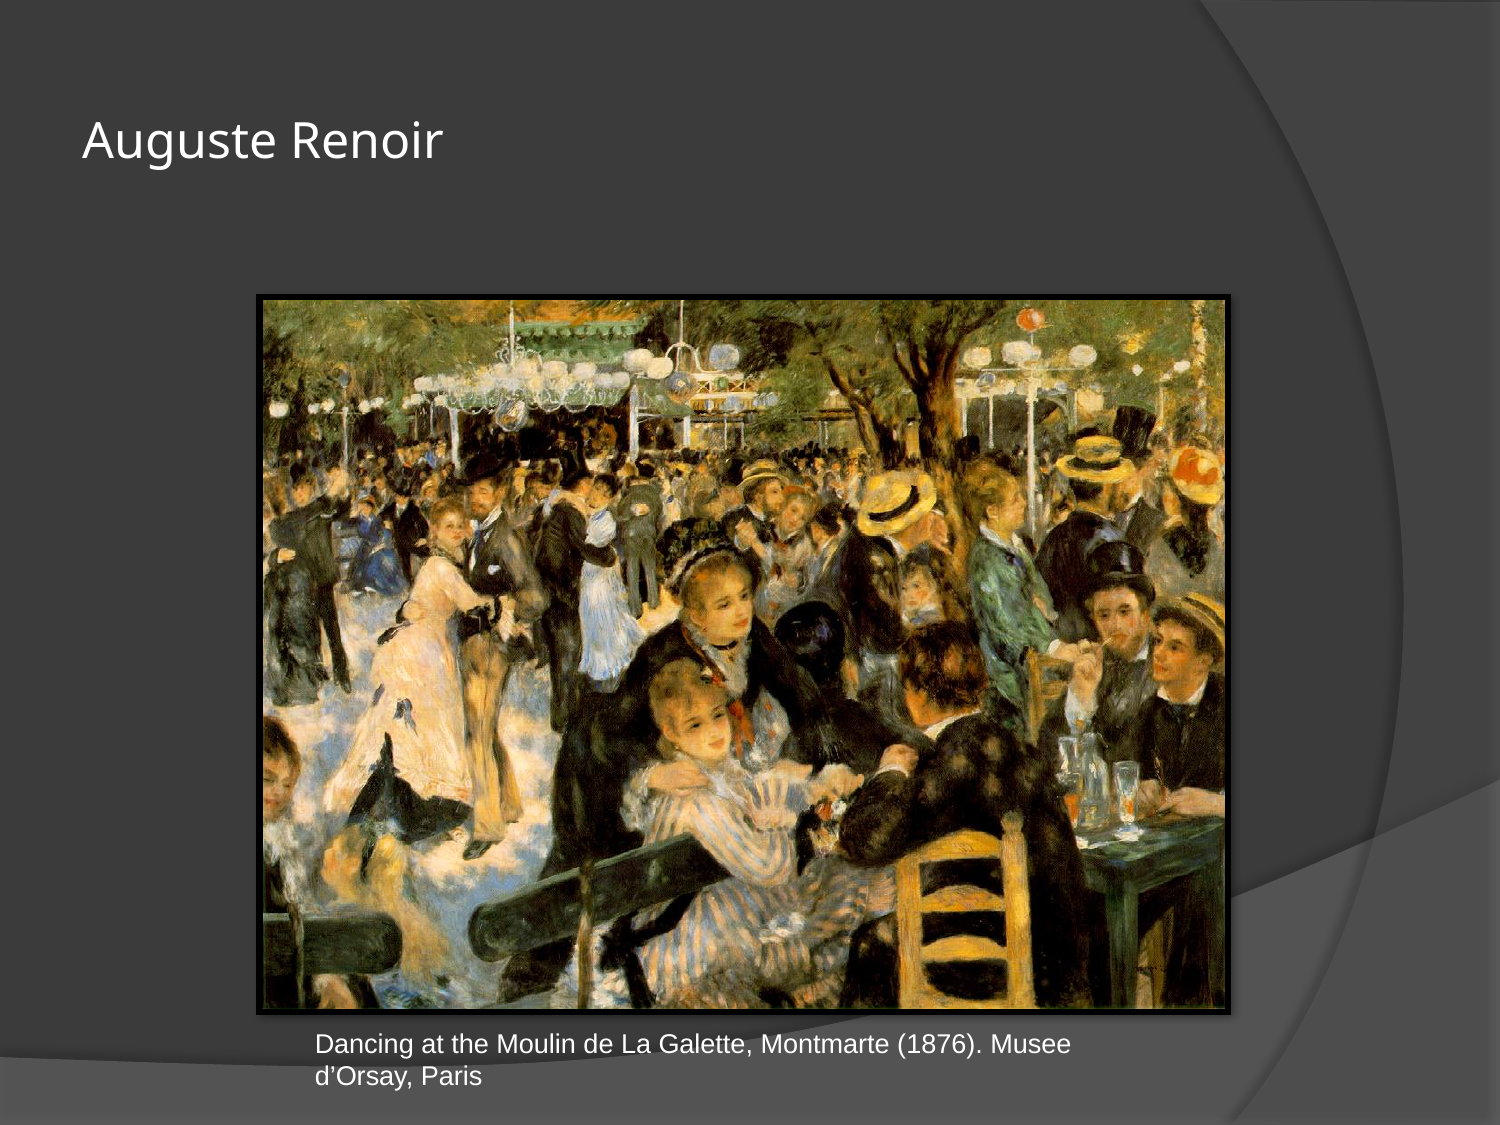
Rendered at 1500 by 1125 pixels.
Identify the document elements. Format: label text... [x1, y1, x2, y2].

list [262, 299, 1226, 1009]
text_box Dancing at the Moulin de La Galette, Montmarte (1876). Musee d’Orsay, Paris [299, 1019, 1113, 1099]
title Auguste Renoir [75, 45, 1300, 233]
